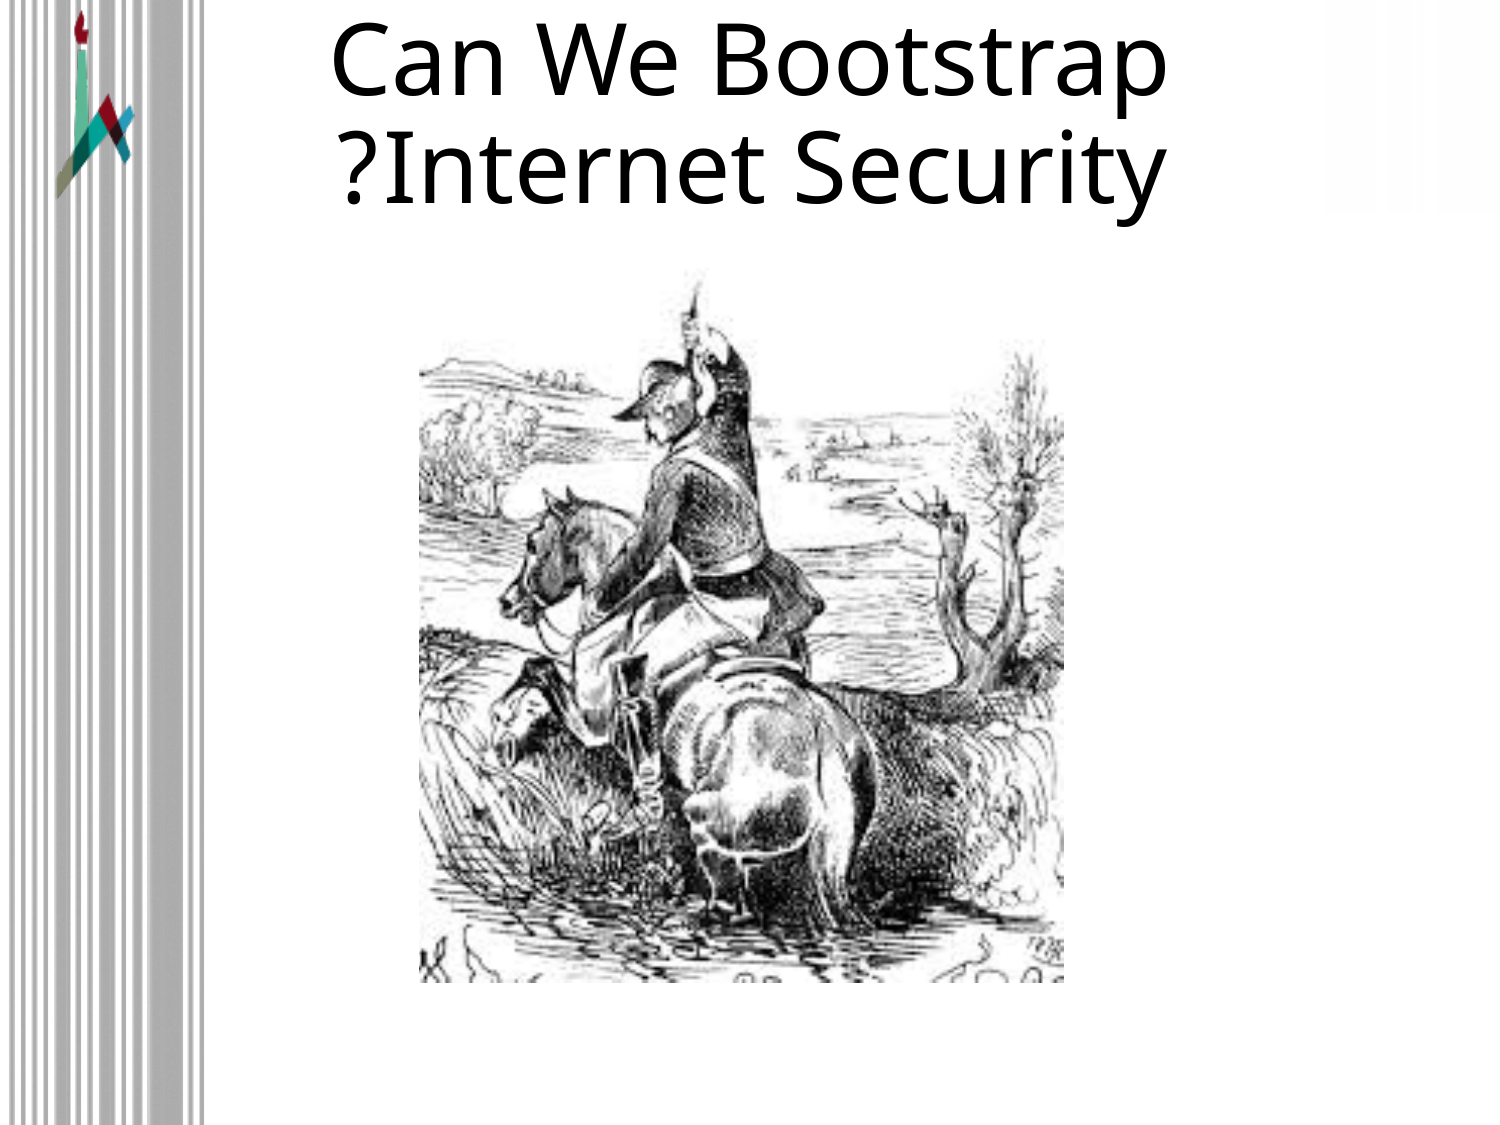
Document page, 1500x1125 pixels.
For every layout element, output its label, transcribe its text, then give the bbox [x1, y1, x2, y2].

picture [0, 0, 1500, 1125]
text_box Can We Bootstrap Internet Security? [103, 14, 1397, 233]
